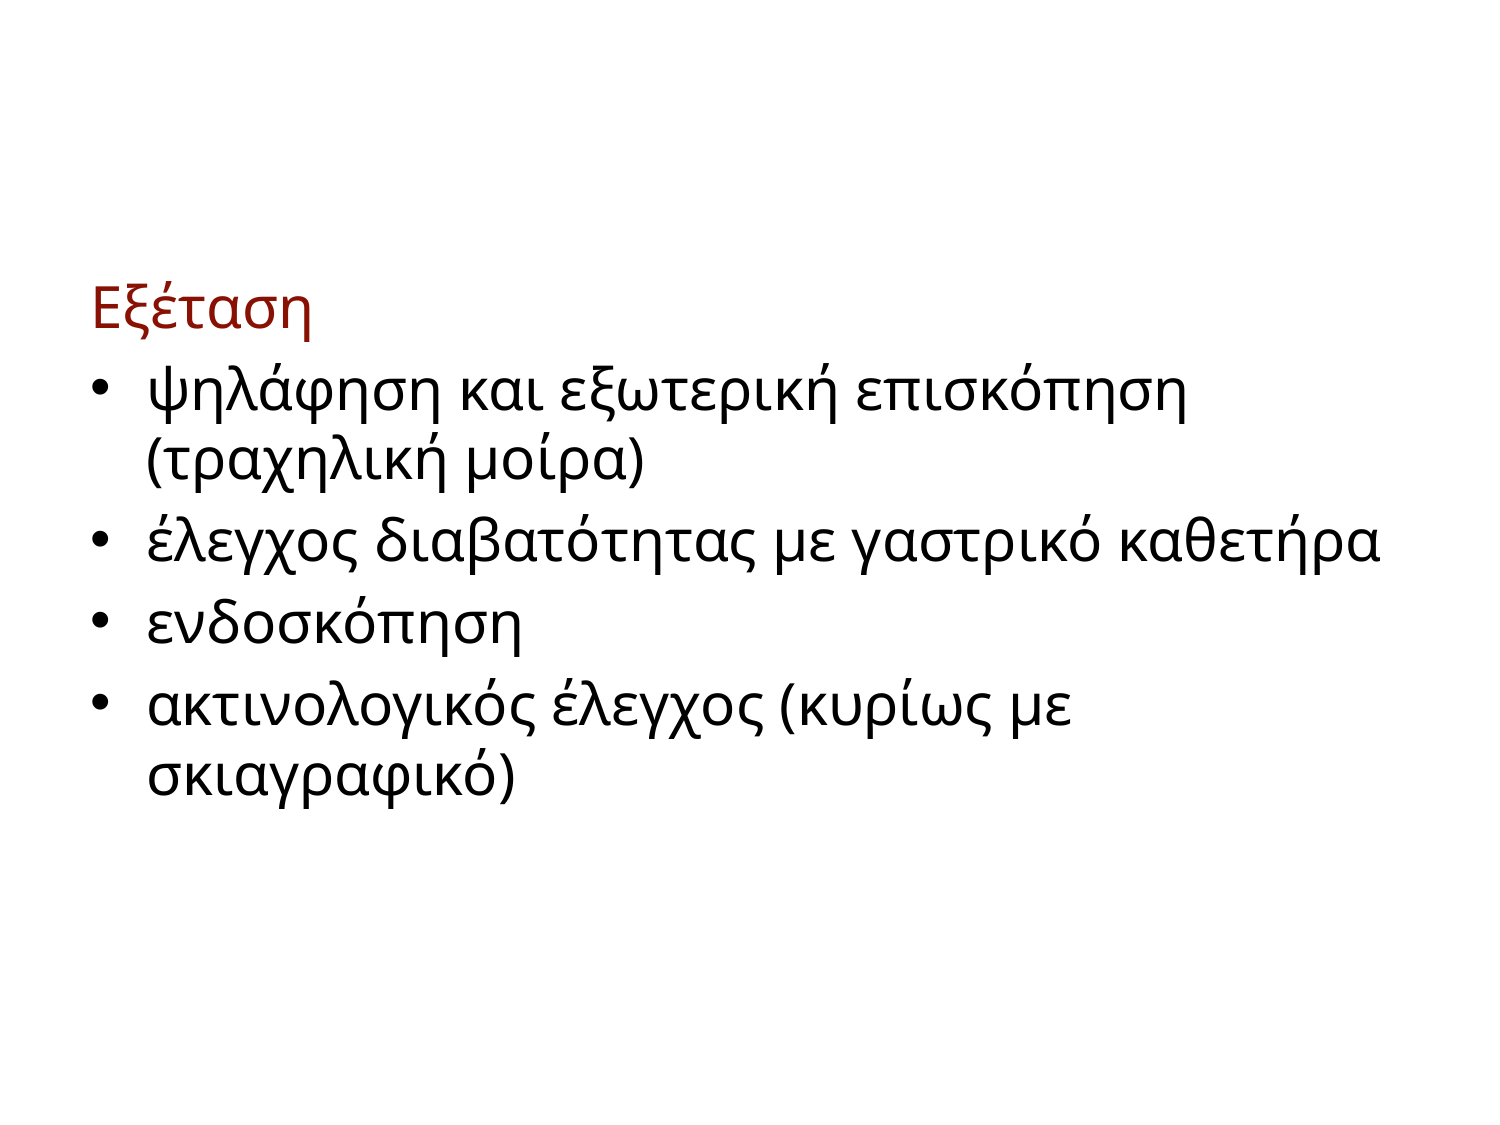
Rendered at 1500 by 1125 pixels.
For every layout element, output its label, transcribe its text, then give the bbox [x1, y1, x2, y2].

list Εξέταση ψηλάφηση και εξωτερική επισκόπηση (τραχηλική μοίρα) έλεγχος διαβατότητας με γαστρικό καθετήρα ενδοσκόπηση ακτινολογικός έλεγχος (κυρίως με σκιαγραφικό) [75, 262, 1425, 1005]
